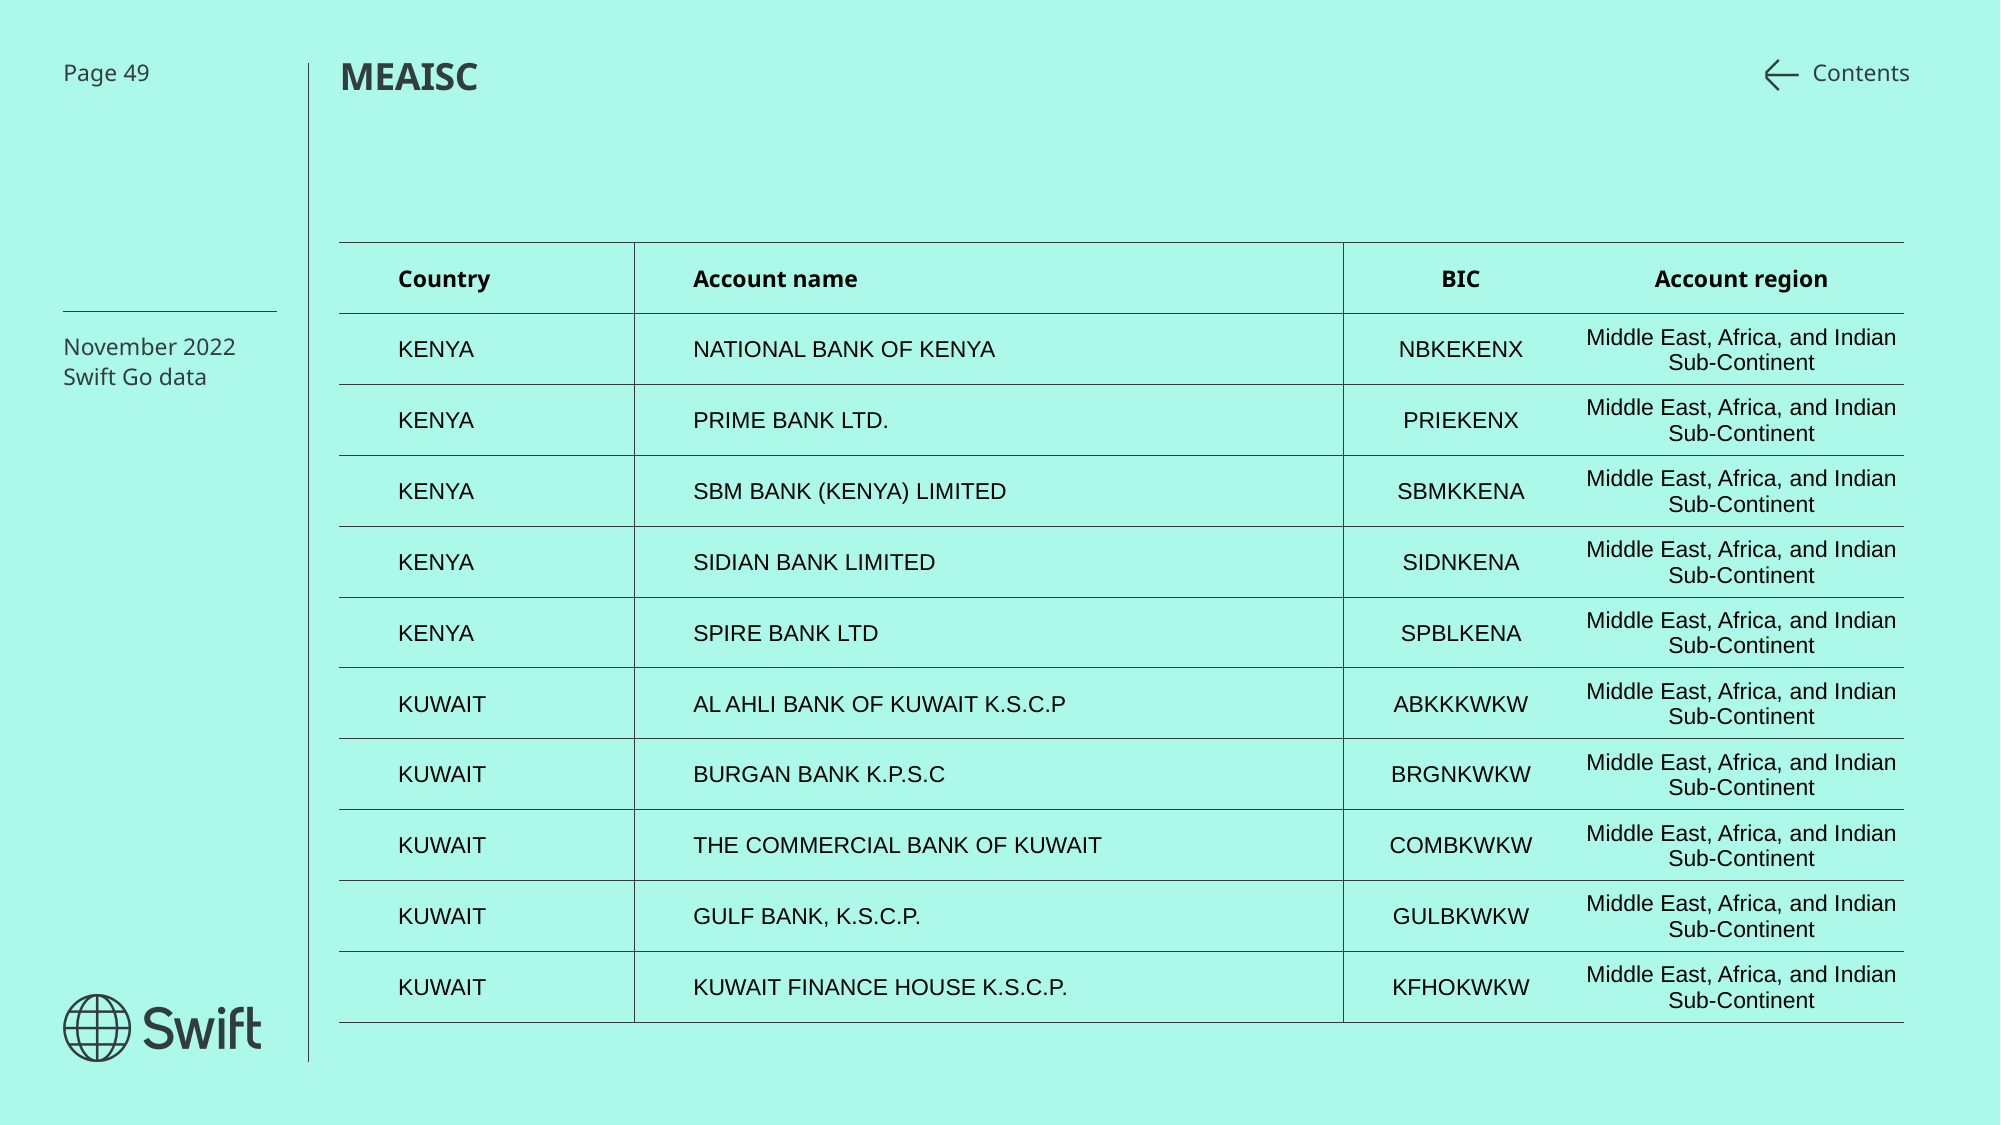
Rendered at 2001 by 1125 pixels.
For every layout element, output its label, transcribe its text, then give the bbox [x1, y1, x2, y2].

table_cell Middle East, Africa, and Indian Sub-Continent [1579, 456, 1904, 526]
table_cell GULBKWKW [1344, 881, 1579, 951]
table_header Account name [635, 243, 1343, 313]
table_cell Middle East, Africa, and Indian Sub-Continent [1579, 598, 1904, 667]
table_cell SIDIAN BANK LIMITED [635, 527, 1343, 597]
table_cell COMBKWKW [1344, 810, 1579, 880]
table_cell NATIONAL BANK OF KENYA [635, 314, 1343, 384]
table_cell SIDNKENA [1344, 527, 1579, 597]
table_cell Middle East, Africa, and Indian Sub-Continent [1579, 881, 1904, 951]
table_cell AL AHLI BANK OF KUWAIT K.S.C.P [635, 668, 1343, 738]
table_header BIC [1344, 243, 1579, 313]
table_cell SBMKKENA [1344, 456, 1579, 526]
table_cell SPBLKENA [1344, 598, 1579, 667]
table_cell KENYA [339, 527, 634, 597]
table_cell Middle East, Africa, and Indian Sub-Continent [1579, 385, 1904, 455]
table_cell BRGNKWKW [1344, 739, 1579, 809]
table_cell Middle East, Africa, and Indian Sub-Continent [1579, 810, 1904, 880]
table_cell KUWAIT FINANCE HOUSE K.S.C.P. [635, 952, 1343, 1022]
footer Swift Go data [63, 362, 278, 687]
table_cell KENYA [339, 456, 634, 526]
table_cell SBM BANK (KENYA) LIMITED [635, 456, 1343, 526]
table_cell Middle East, Africa, and Indian Sub-Continent [1579, 314, 1904, 384]
table_cell BURGAN BANK K.P.S.C [635, 739, 1343, 809]
table_cell ABKKKWKW [1344, 668, 1579, 738]
slide_number Page 49 [63, 58, 278, 88]
table_cell KFHOKWKW [1344, 952, 1579, 1022]
table_cell KENYA [339, 314, 634, 384]
table_cell SPIRE BANK LTD [635, 598, 1343, 667]
table_cell Middle East, Africa, and Indian Sub-Continent [1579, 952, 1904, 1022]
table_cell KUWAIT [339, 881, 634, 951]
table_cell NBKEKENX [1344, 314, 1579, 384]
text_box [1765, 58, 1919, 92]
table_header Account region [1579, 243, 1904, 313]
table_cell KUWAIT [339, 952, 634, 1022]
table_cell Middle East, Africa, and Indian Sub-Continent [1579, 527, 1904, 597]
table_cell KENYA [339, 598, 634, 667]
table_cell GULF BANK, K.S.C.P. [635, 881, 1343, 951]
table_cell PRIEKENX [1344, 385, 1579, 455]
table_cell KENYA [339, 385, 634, 455]
table_cell KUWAIT [339, 810, 634, 880]
table_cell Middle East, Africa, and Indian Sub-Continent [1579, 668, 1904, 738]
table_header Country [339, 243, 634, 313]
table_cell Middle East, Africa, and Indian Sub-Continent [1579, 739, 1904, 809]
table_cell PRIME BANK LTD. [635, 385, 1343, 455]
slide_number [63, 333, 278, 362]
table_cell KUWAIT [339, 668, 634, 738]
table_cell THE COMMERCIAL BANK OF KUWAIT [635, 810, 1343, 880]
list MEAISC [339, 54, 1799, 188]
picture [63, 994, 261, 1062]
table_cell KUWAIT [339, 739, 634, 809]
